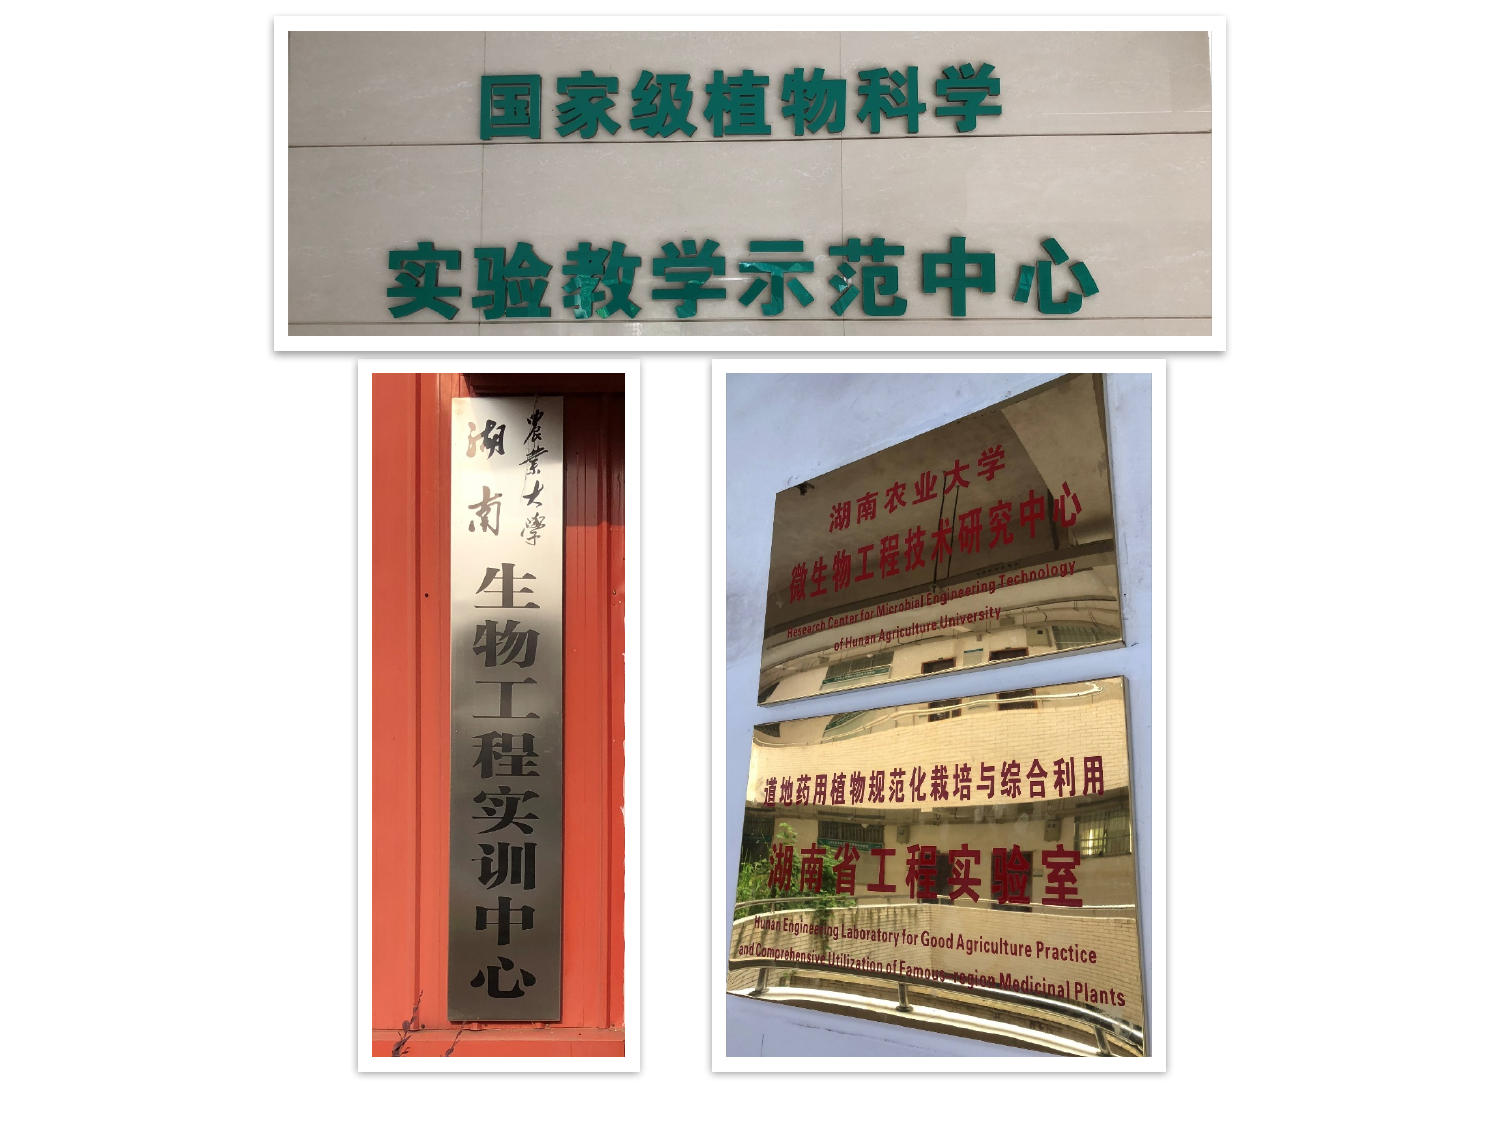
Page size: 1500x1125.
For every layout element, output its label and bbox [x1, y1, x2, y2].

picture [726, 373, 1152, 1058]
picture [288, 30, 1212, 337]
list [372, 373, 626, 1058]
